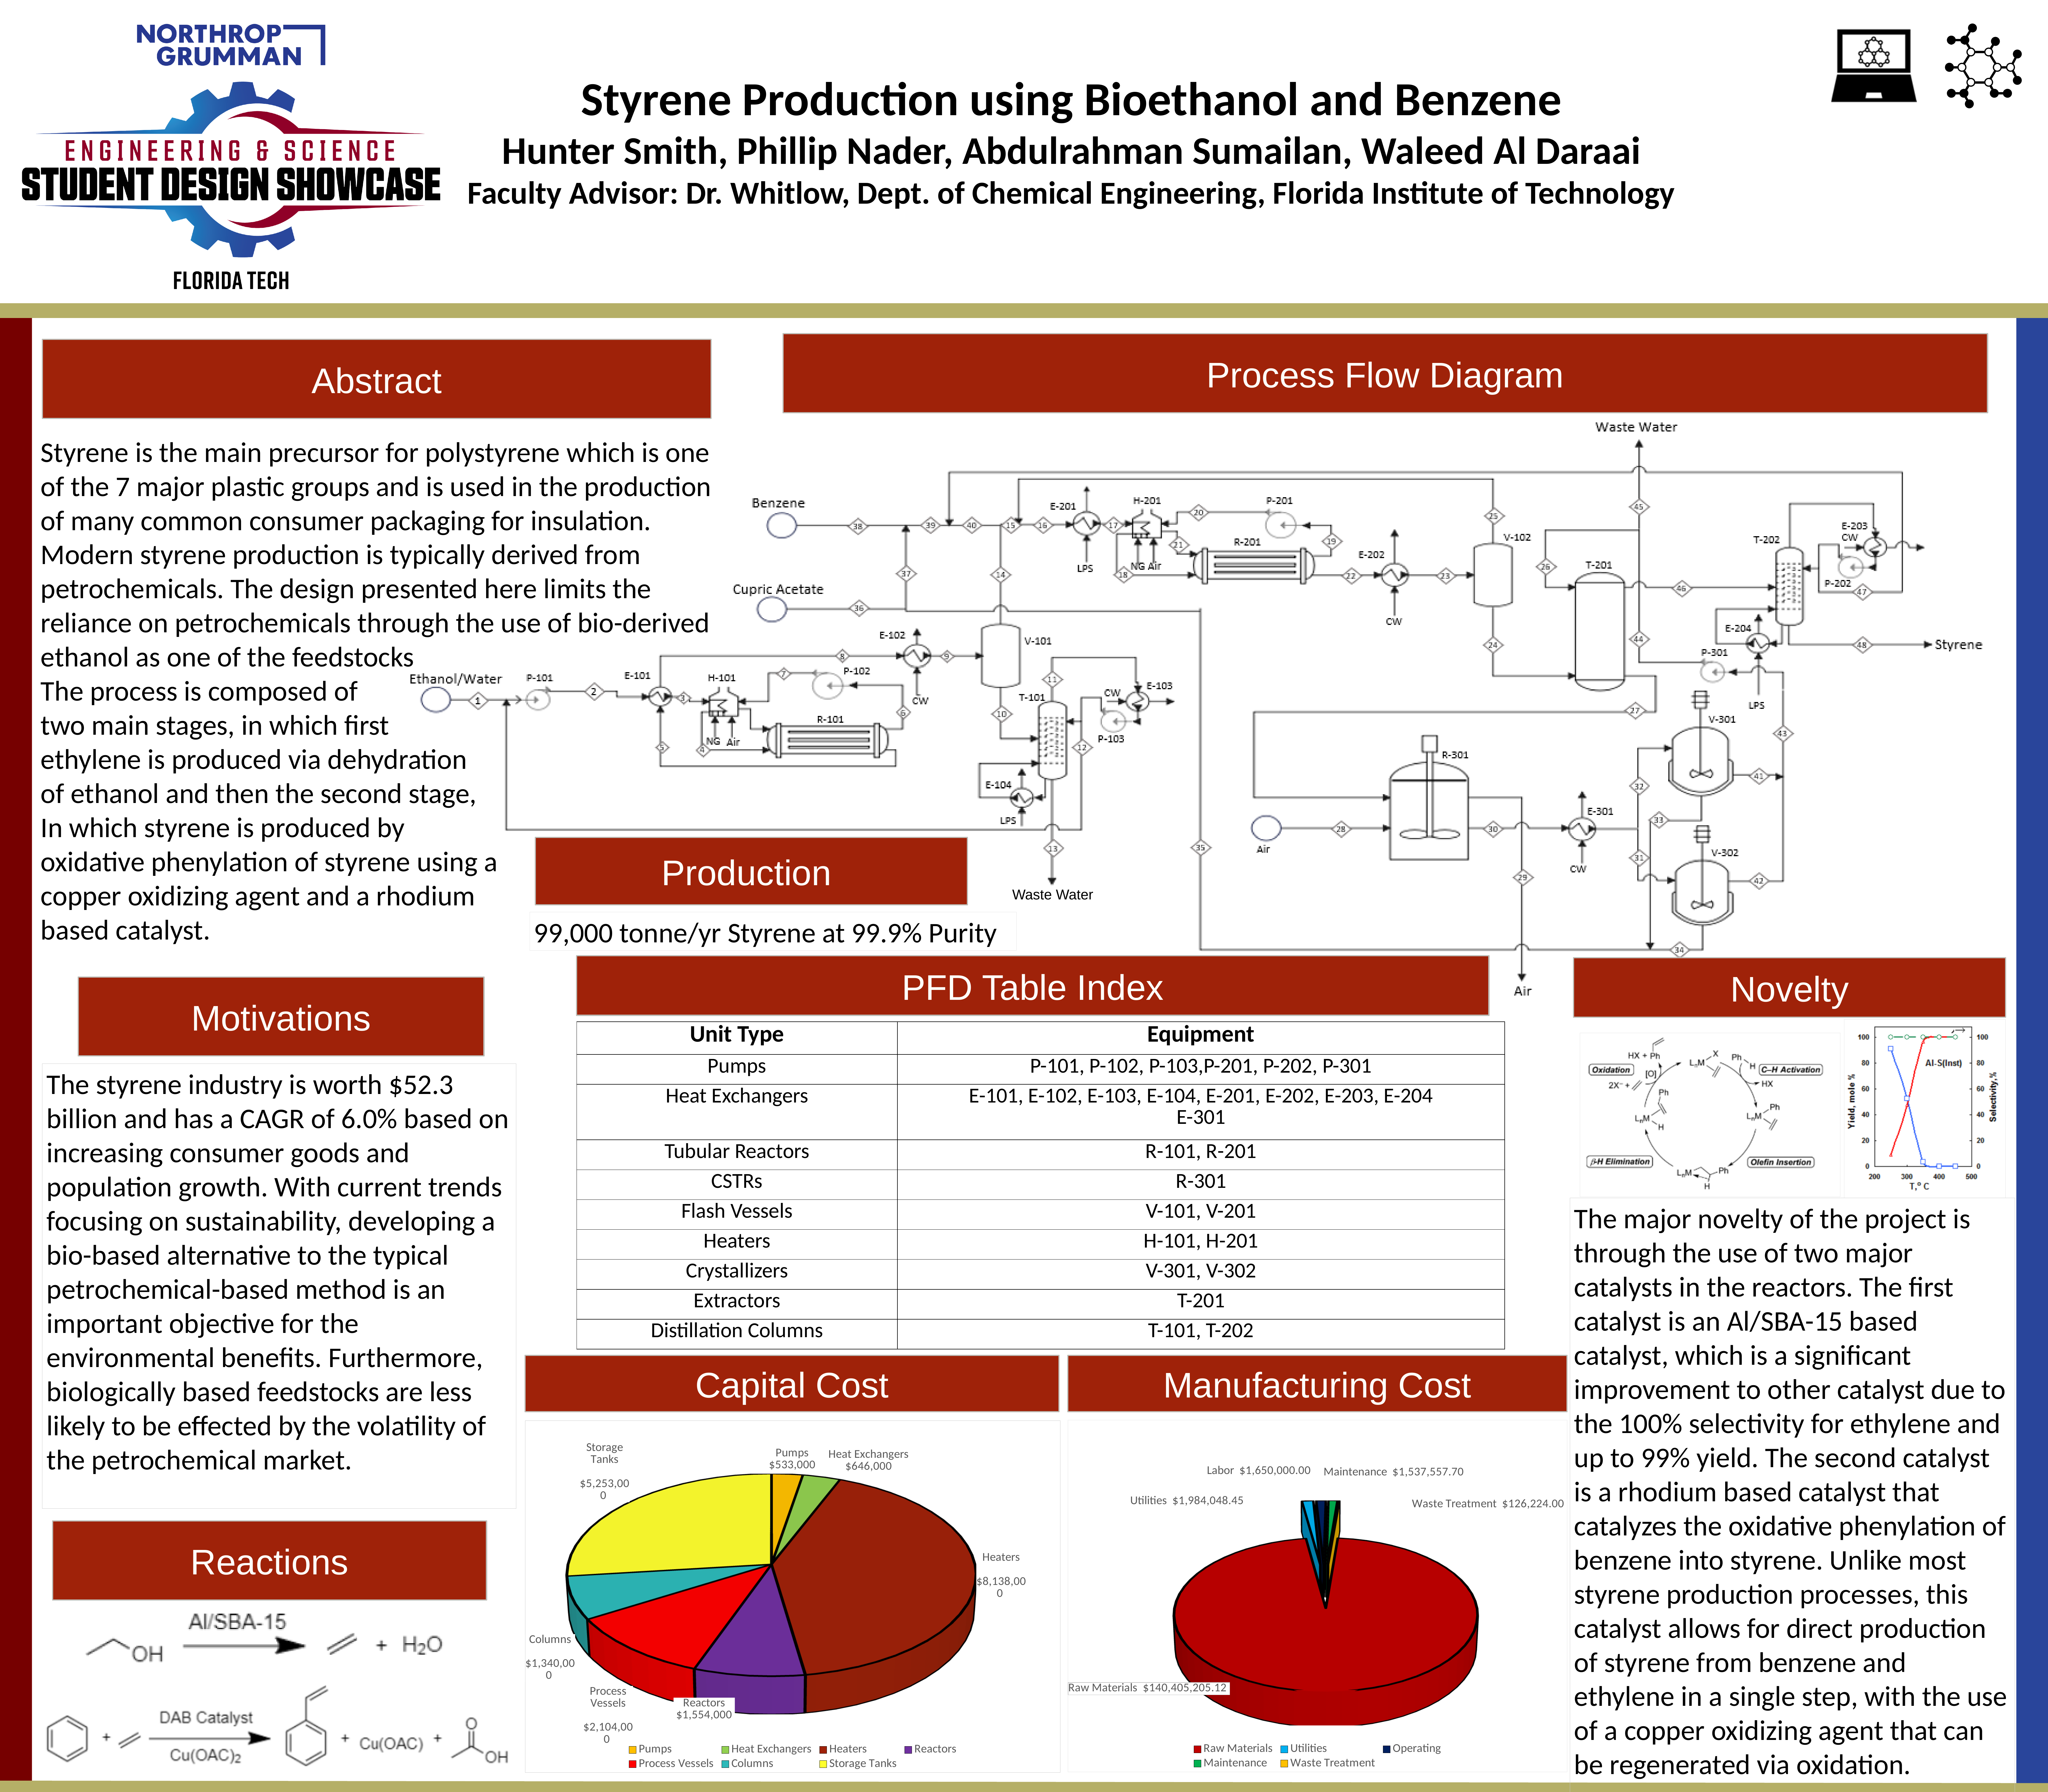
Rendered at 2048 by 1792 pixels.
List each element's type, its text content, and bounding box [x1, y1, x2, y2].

table_cell P-101, P-102, P-103,P-201, P-202, P-301 [898, 1055, 1504, 1084]
picture [1940, 23, 2026, 109]
table_cell V-301, V-302 [898, 1260, 1504, 1289]
text_box Reactions [52, 1520, 487, 1601]
text_box Motivations [78, 976, 485, 1056]
text_box The styrene industry is worth $52.3 billion and has a CAGR of 6.0% based on increasing consumer goods and population growth. With current trends focusing on sustainability, developing a bio-based alternative to the typical petrochemical-based method is an important objective for the environmental benefits. Furthermore, biologically based feedstocks are less likely to be effected by the volatility of the petrochemical market. [42, 1064, 516, 1509]
table_cell Pumps [577, 1055, 897, 1084]
text_box Styrene Production using Bioethanol and Benzene Hunter Smith, Phillip Nader, Abdulrahman Sumailan, Waleed Al Daraai Faculty Advisor: Dr. Whitlow, Dept. of Chemical Engineering, Florida Institute of Technology [433, 66, 1710, 212]
chart [1068, 1420, 1567, 1772]
text_box Abstract [42, 339, 712, 419]
table_cell Extractors [577, 1290, 897, 1319]
table_cell Crystallizers [577, 1260, 897, 1289]
table_cell Heaters [577, 1230, 897, 1259]
text_box The major novelty of the project is through the use of two major catalysts in the reactors. The first catalyst is an Al/SBA-15 based catalyst, which is a significant improvement to other catalyst due to the 100% selectivity for ethylene and up to 99% yield. The second catalyst is a rhodium based catalyst that catalyzes the oxidative phenylation of benzene into styrene. Unlike most styrene production processes, this catalyst allows for direct production of styrene from benzene and ethylene in a single step, with the use of a copper oxidizing agent that can be regenerated via oxidation. [1570, 1198, 2015, 1792]
picture [377, 346, 2006, 1198]
table_cell Heat Exchangers [577, 1085, 897, 1139]
table_cell R-301 [898, 1170, 1504, 1200]
text_box Process Flow Diagram [783, 333, 1988, 345]
picture [22, 24, 440, 289]
table_header Unit Type [577, 1037, 897, 1054]
table_cell V-101, V-201 [898, 1200, 1504, 1229]
table_cell CSTRs [577, 1170, 897, 1200]
table_cell T-101, T-202 [898, 1320, 1504, 1349]
table_cell Distillation Columns [577, 1320, 897, 1349]
text_box Capital Cost [525, 1355, 1060, 1412]
table_cell Tubular Reactors [577, 1140, 897, 1170]
table_cell R-101, R-201 [898, 1140, 1504, 1170]
table_cell T-201 [898, 1290, 1504, 1319]
text_box Styrene is the main precursor for polystyrene which is one of the 7 major plastic groups and is used in the production of many common consumer packaging for insulation. Modern styrene production is typically derived from petrochemicals. The design presented here limits the reliance on petrochemicals through the use of bio-derived ethanol as one of the feedstocks The process is composed of two main stages, in which first ethylene is produced via dehydration of ethanol and then the second stage, In which styrene is produced by oxidative phenylation of styrene using a copper oxidizing agent and a rhodium based catalyst. [36, 431, 375, 957]
picture [1831, 23, 1917, 109]
chart [525, 1421, 1061, 1773]
table_cell Flash Vessels [577, 1200, 897, 1229]
table_cell H-101, H-201 [898, 1230, 1504, 1259]
table_cell E-101, E-102, E-103, E-104, E-201, E-202, E-203, E-204 E-301 [898, 1085, 1504, 1139]
picture [44, 1601, 518, 1775]
table_header Equipment [898, 1037, 1504, 1054]
text_box Manufacturing Cost [1067, 1355, 1568, 1412]
